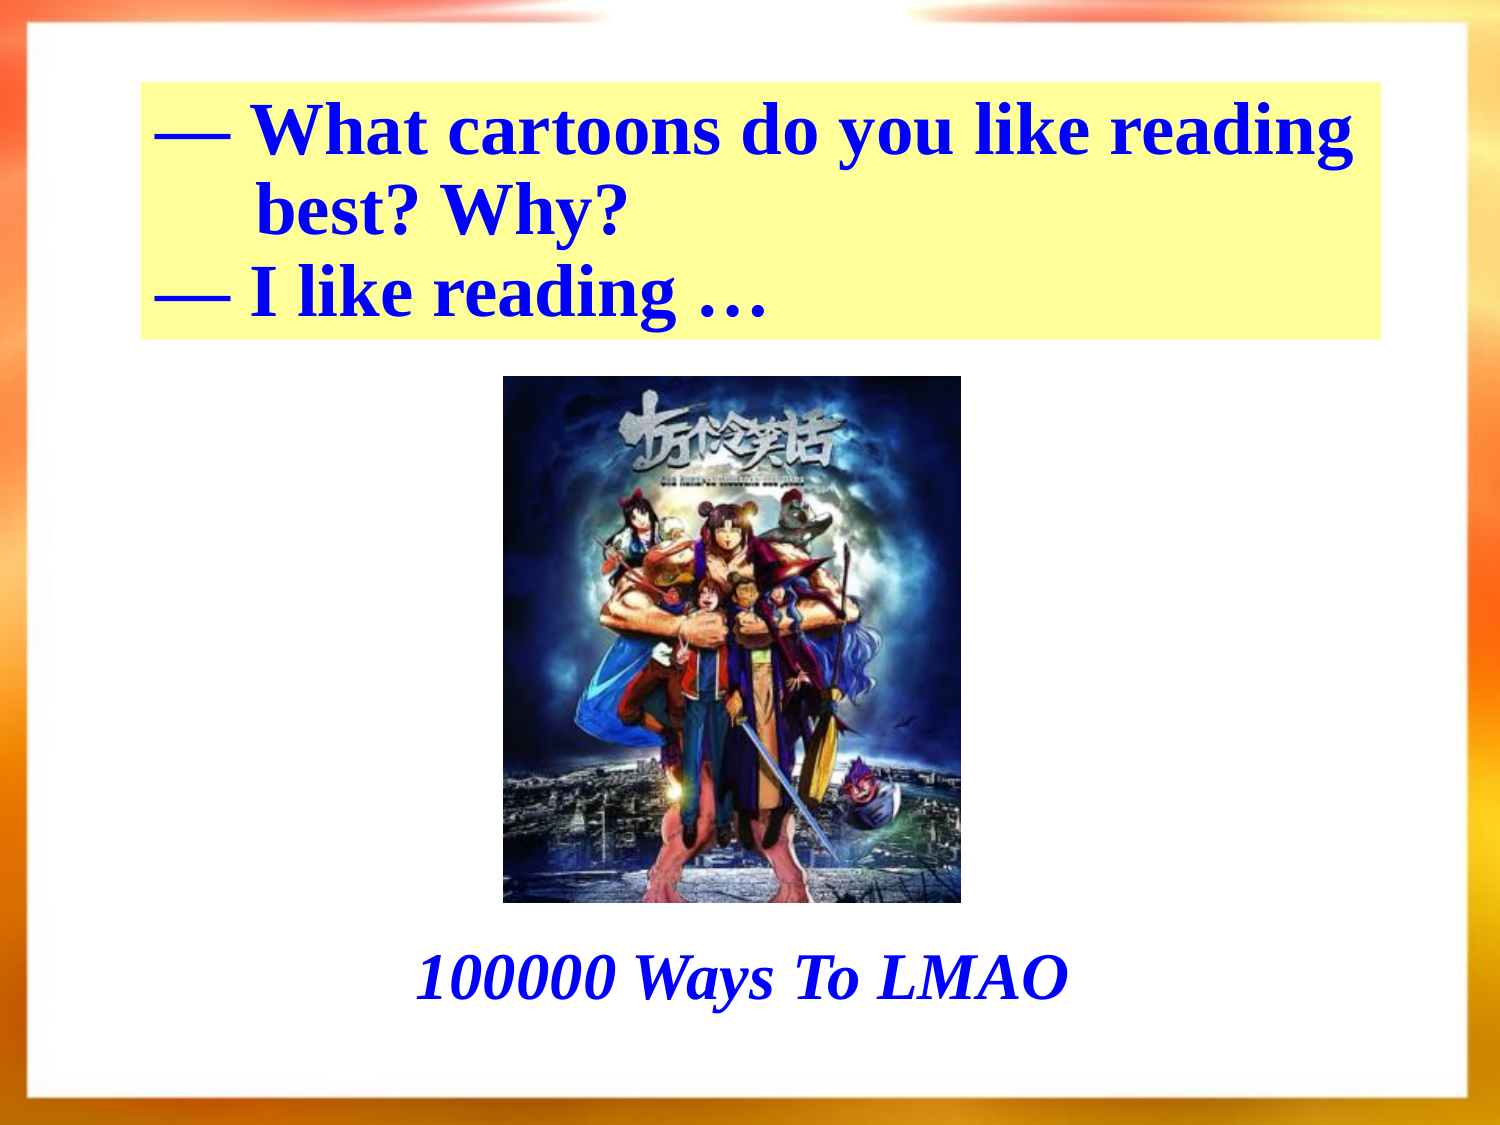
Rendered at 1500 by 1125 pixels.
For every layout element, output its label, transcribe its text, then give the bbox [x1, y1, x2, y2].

picture [0, 0, 1500, 1125]
text_box — What cartoons do you like reading best? Why? — I like reading … [140, 82, 1381, 340]
text_box 100000 Ways To LMAO [400, 925, 1086, 1021]
